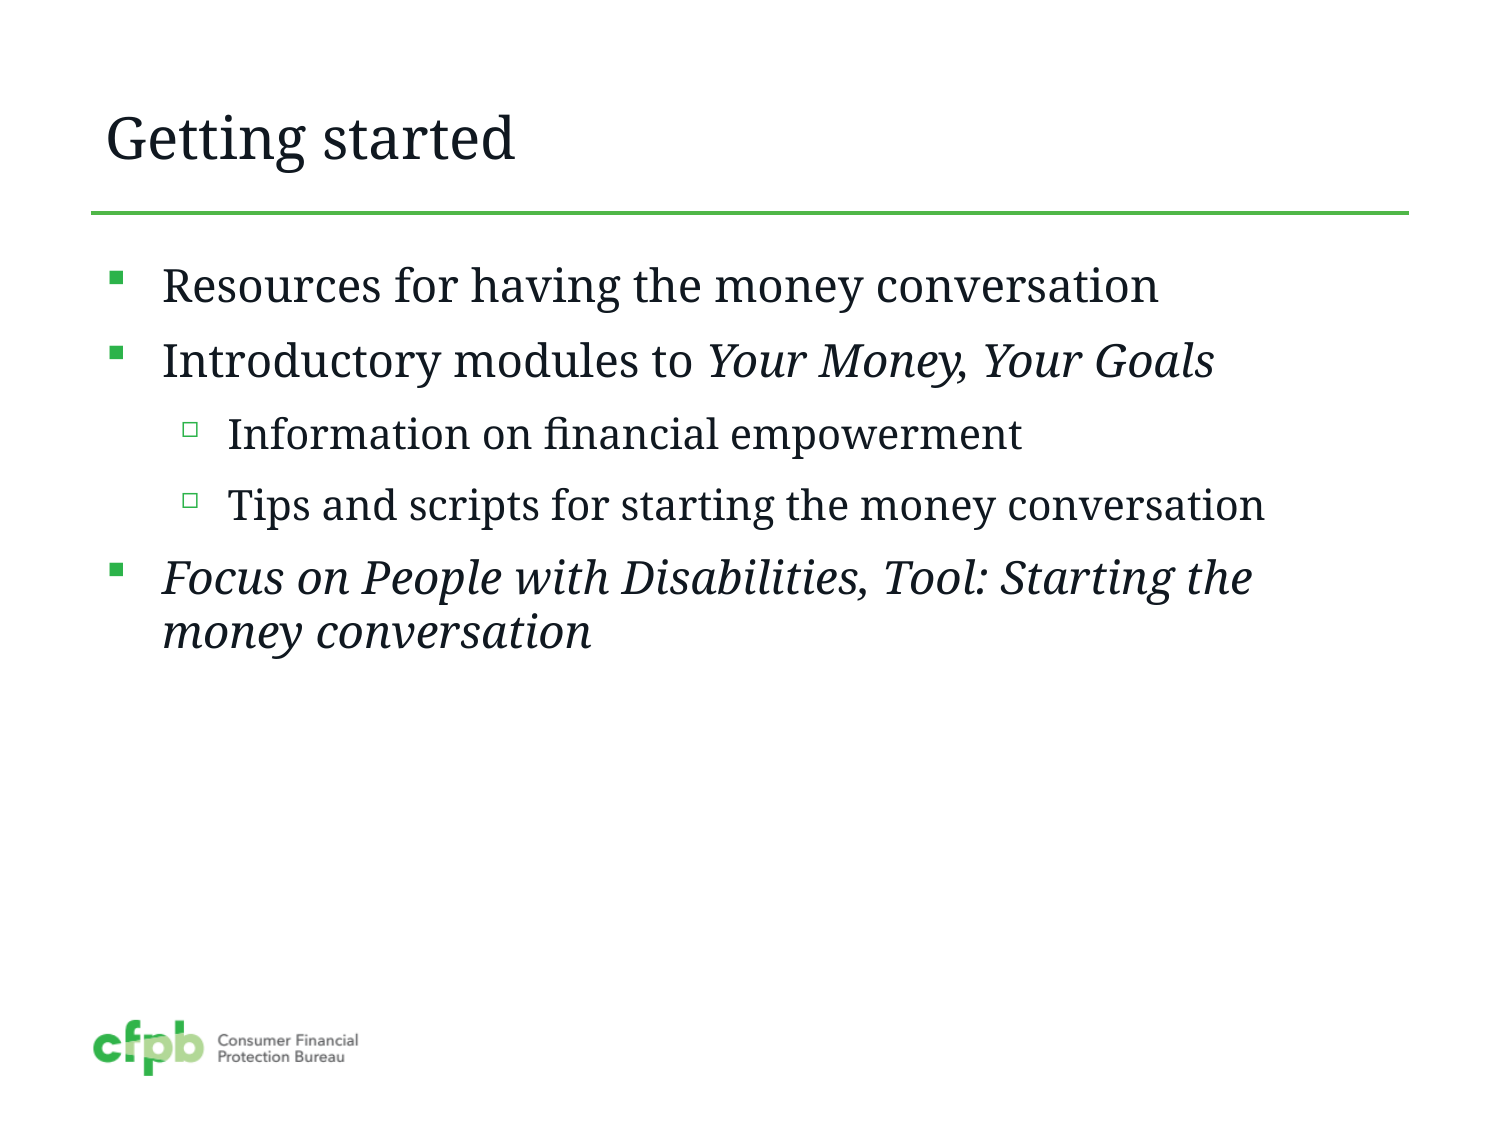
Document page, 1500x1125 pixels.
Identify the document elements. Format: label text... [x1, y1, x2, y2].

list Resources for having the money conversation Introductory modules to Your Money, Your Goals Information on financial empowerment Tips and scripts for starting the money conversation Focus on People with Disabilities, Tool: Starting the money conversation [90, 249, 1410, 924]
title Getting started [90, 75, 1410, 197]
